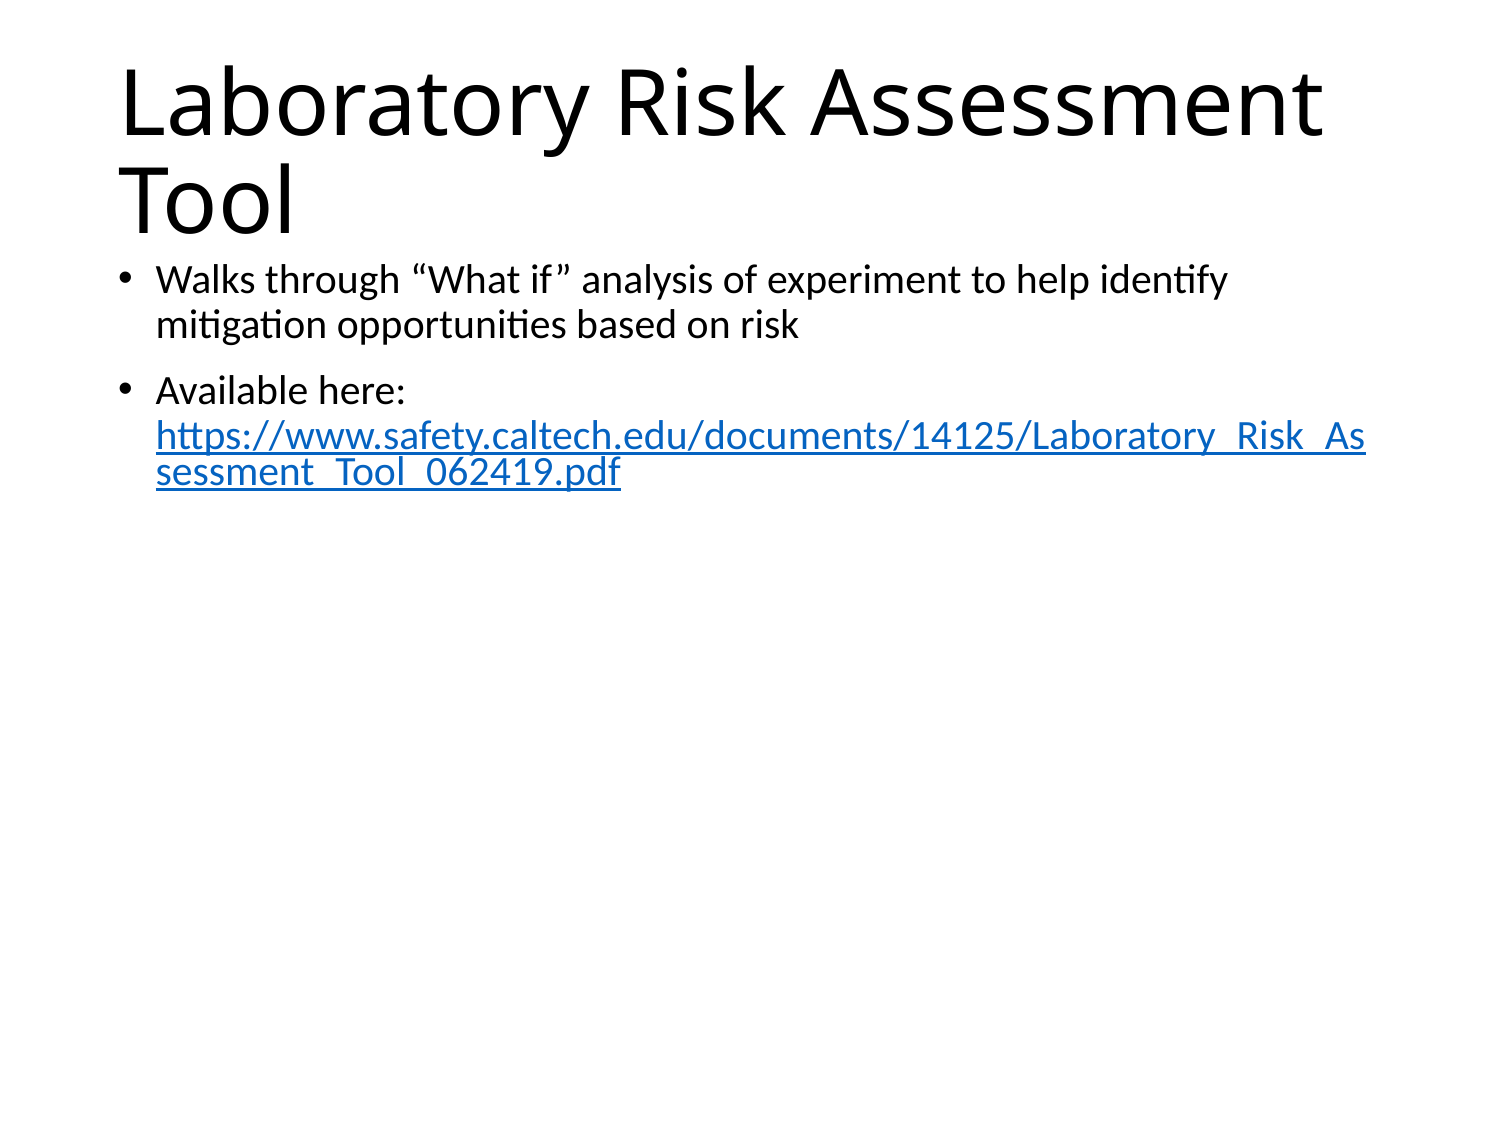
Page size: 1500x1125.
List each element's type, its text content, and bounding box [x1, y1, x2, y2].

list Walks through “What if” analysis of experiment to help identify mitigation opportunities based on risk Available here: https://www.safety.caltech.edu/documents/14125/Laboratory_Risk_Assessment_Tool_062419.pdf [103, 249, 1397, 964]
title Laboratory Risk Assessment Tool [103, 59, 1397, 249]
